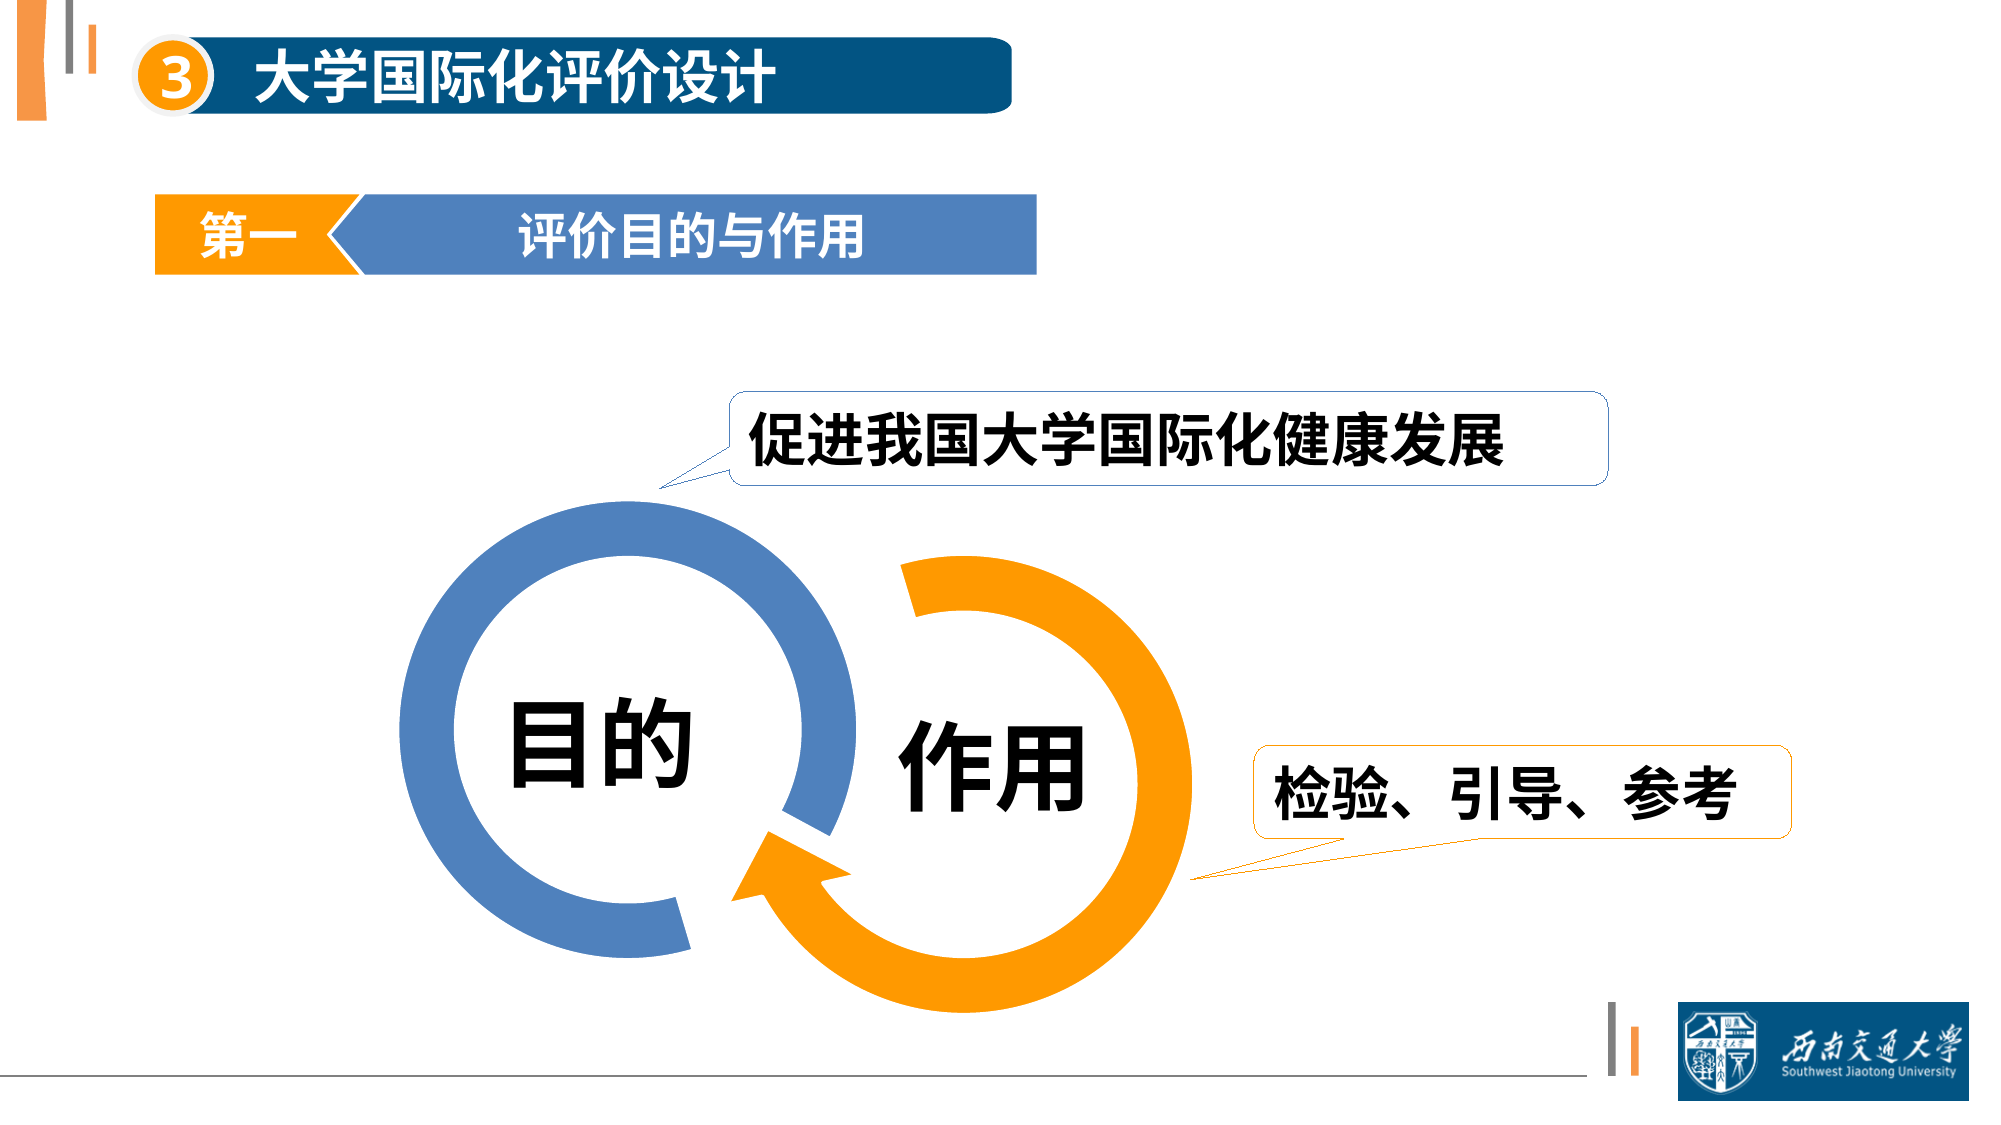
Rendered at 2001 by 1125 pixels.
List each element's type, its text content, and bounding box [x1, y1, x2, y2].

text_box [495, 367, 1143, 1125]
picture [1677, 1001, 1970, 1101]
text_box [17, 0, 47, 121]
text_box 3 [134, 37, 212, 114]
text_box [1629, 1025, 1641, 1078]
text_box [87, 22, 98, 76]
text_box 促进我国大学国际化健康发展 [1146, 391, 1609, 486]
text_box 评价目的与作用 [329, 192, 1039, 277]
text_box [64, 0, 75, 76]
text_box 检验、引导、参考 [1190, 745, 1792, 880]
text_box 大学国际化评价设计 [180, 37, 1012, 114]
text_box 第一 [153, 192, 362, 277]
text_box [1606, 1000, 1618, 1078]
